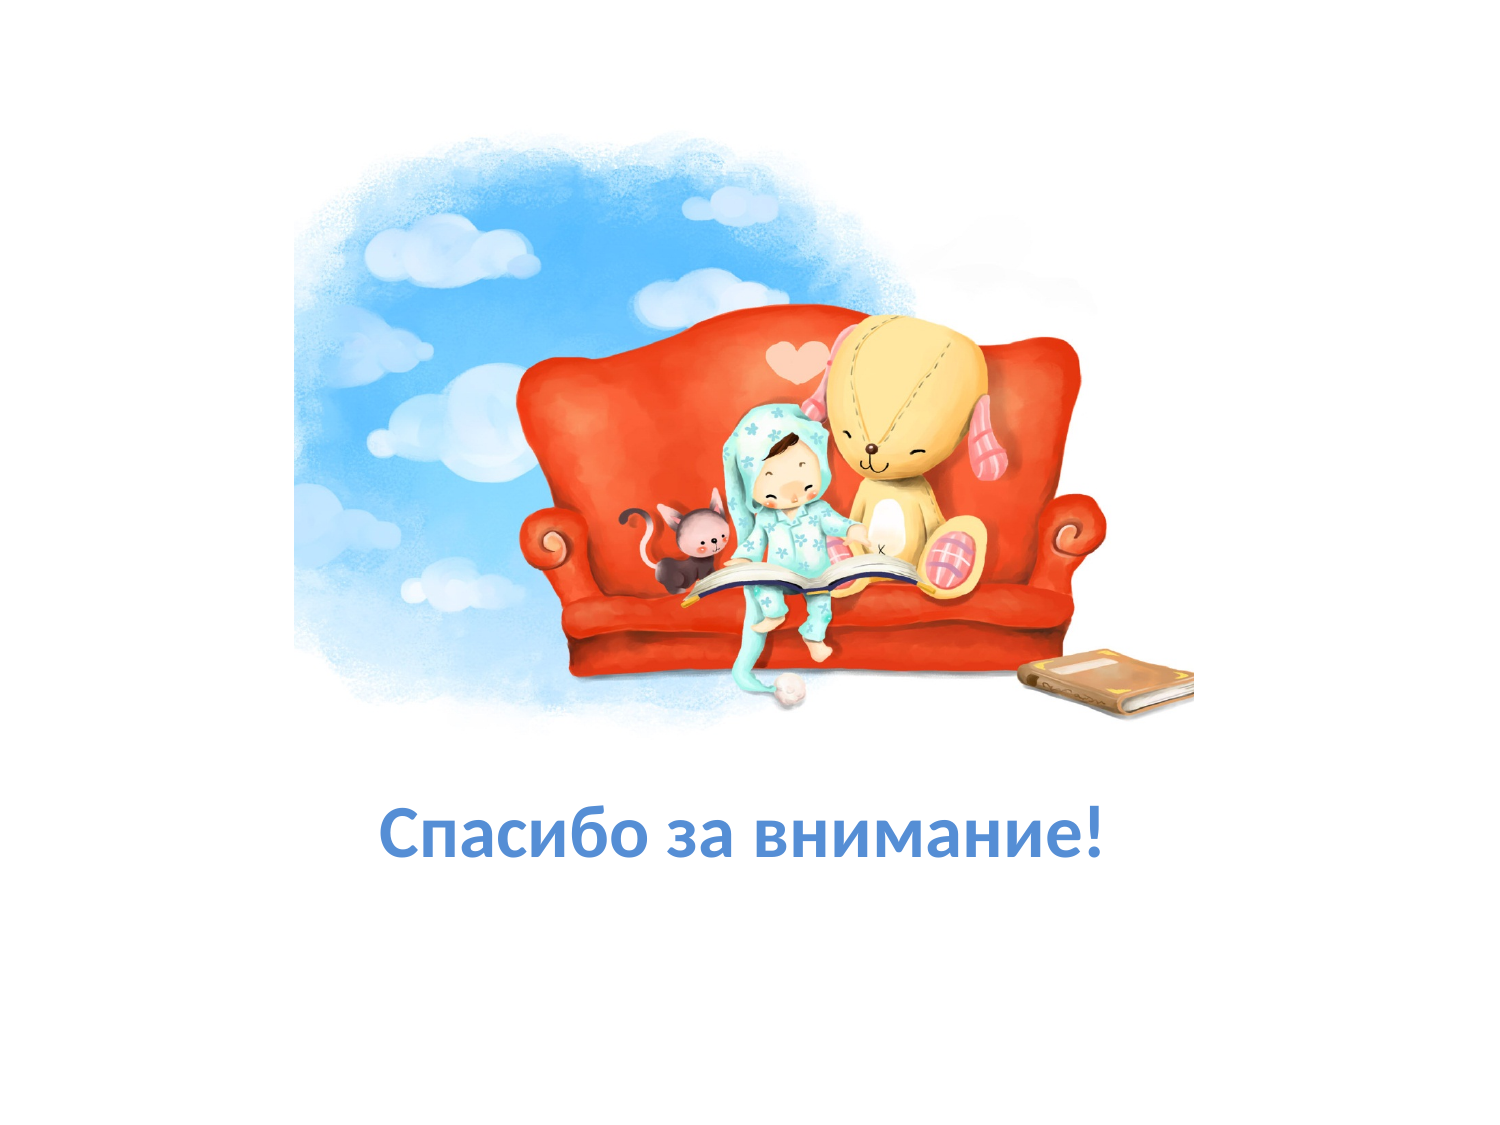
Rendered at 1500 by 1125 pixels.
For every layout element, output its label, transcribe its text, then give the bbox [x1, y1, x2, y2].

title Спасибо за внимание! [294, 787, 1194, 881]
picture [293, 100, 1195, 776]
